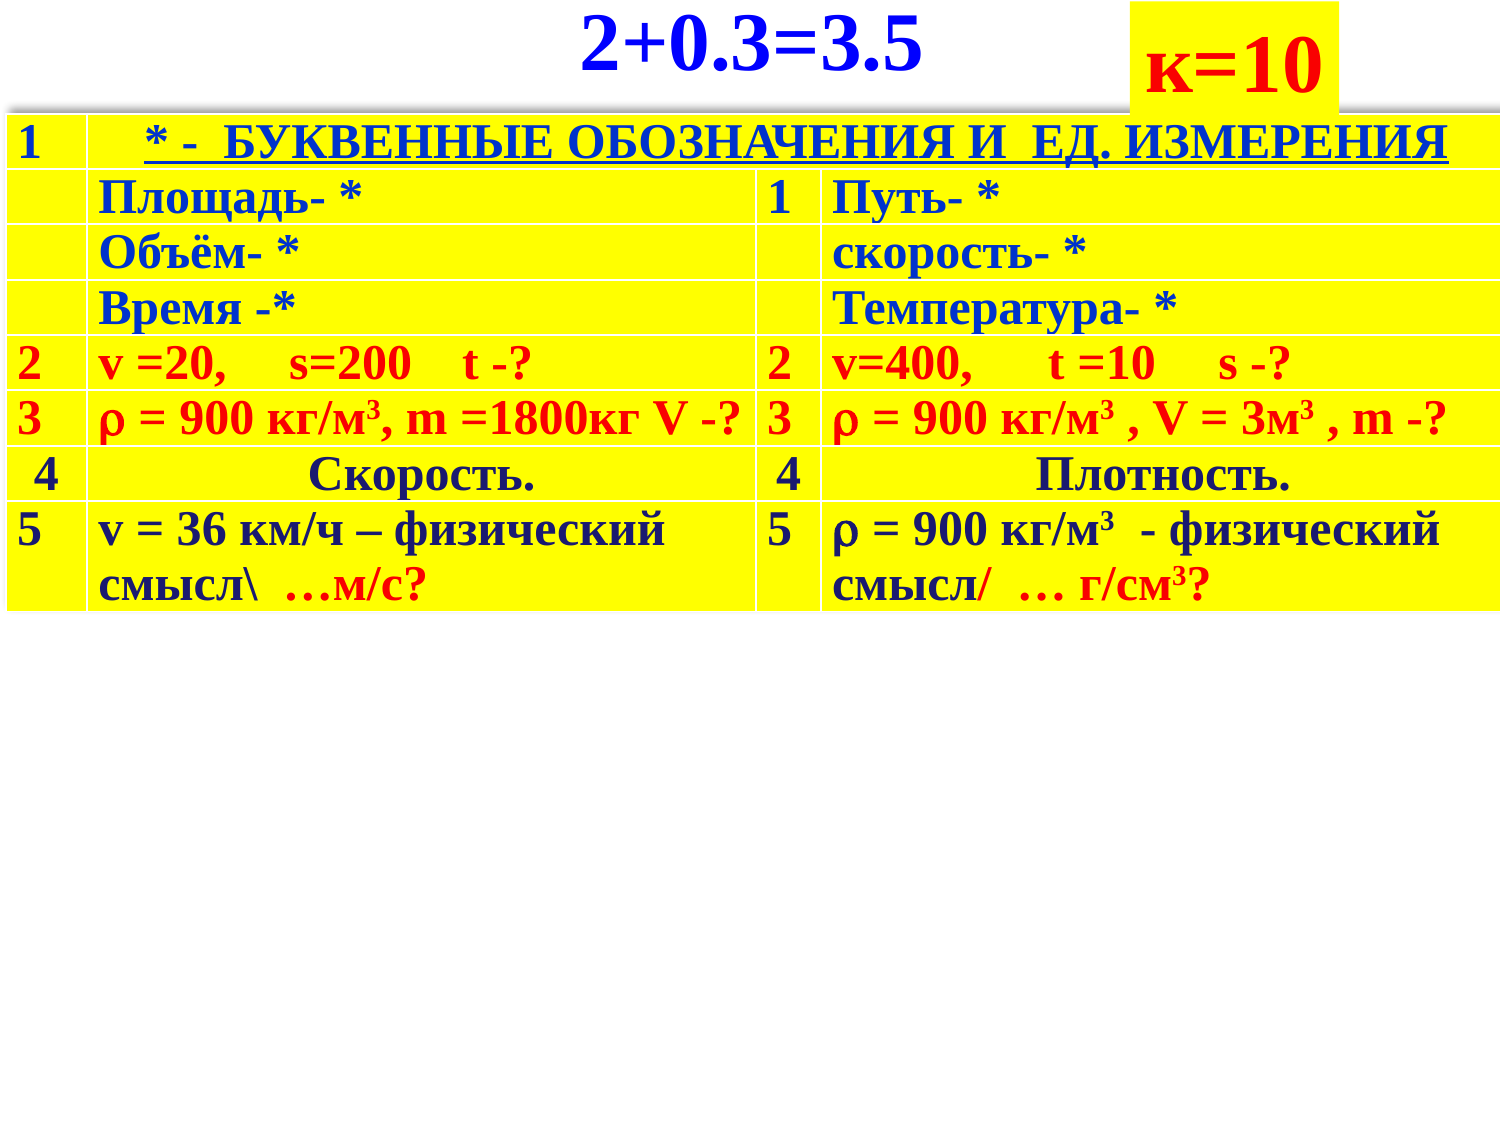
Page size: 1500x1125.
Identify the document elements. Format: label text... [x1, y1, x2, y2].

table_cell [757, 225, 820, 279]
table_cell Путь- * [822, 170, 1500, 223]
table_cell v=400, t =10 s -? [822, 336, 1500, 389]
table_cell Скорость. [88, 447, 755, 500]
table_cell 4 [757, 447, 820, 500]
table_cell v =20, s=200 t -? [88, 336, 755, 389]
table_cell 2 [757, 336, 820, 389]
table_header * - БУКВЕННЫЕ ОБОЗНАЧЕНИЯ И ЕД. ИЗМЕРЕНИЯ [88, 115, 1500, 168]
table_cell [757, 281, 820, 334]
table_cell  = 900 кг/м3, m =1800кг V -? [88, 391, 755, 445]
table_cell 5 [757, 502, 820, 611]
table_cell 3 [757, 391, 820, 445]
table_cell Время -* [88, 281, 755, 334]
table_cell 2 [7, 336, 86, 389]
table_cell [7, 281, 86, 334]
table_cell скорость- * [822, 225, 1500, 279]
table_cell  = 900 кг/м3 , V = 3м3 , m -? [822, 391, 1500, 445]
table_header 1 [7, 115, 86, 168]
table_cell [7, 225, 86, 279]
table_cell Температура- * [822, 281, 1500, 334]
table_cell  = 900 кг/м3 - физический смысл/ … г/см3? [822, 502, 1500, 611]
table_cell 1 [757, 170, 820, 223]
table_cell 5 [7, 502, 86, 611]
table_cell 4 [7, 447, 86, 500]
text_box к=10 [1129, 1, 1340, 117]
table_cell 3 [7, 391, 86, 445]
table_cell Объём- * [88, 225, 755, 279]
table_cell [7, 170, 86, 223]
table_cell Плотность. [822, 447, 1500, 500]
table_cell Площадь- * [88, 170, 755, 223]
table_cell v = 36 км/ч – физический смысл\ …м/с? [88, 502, 755, 611]
text_box 2+0.3=3.5 [564, 0, 940, 95]
